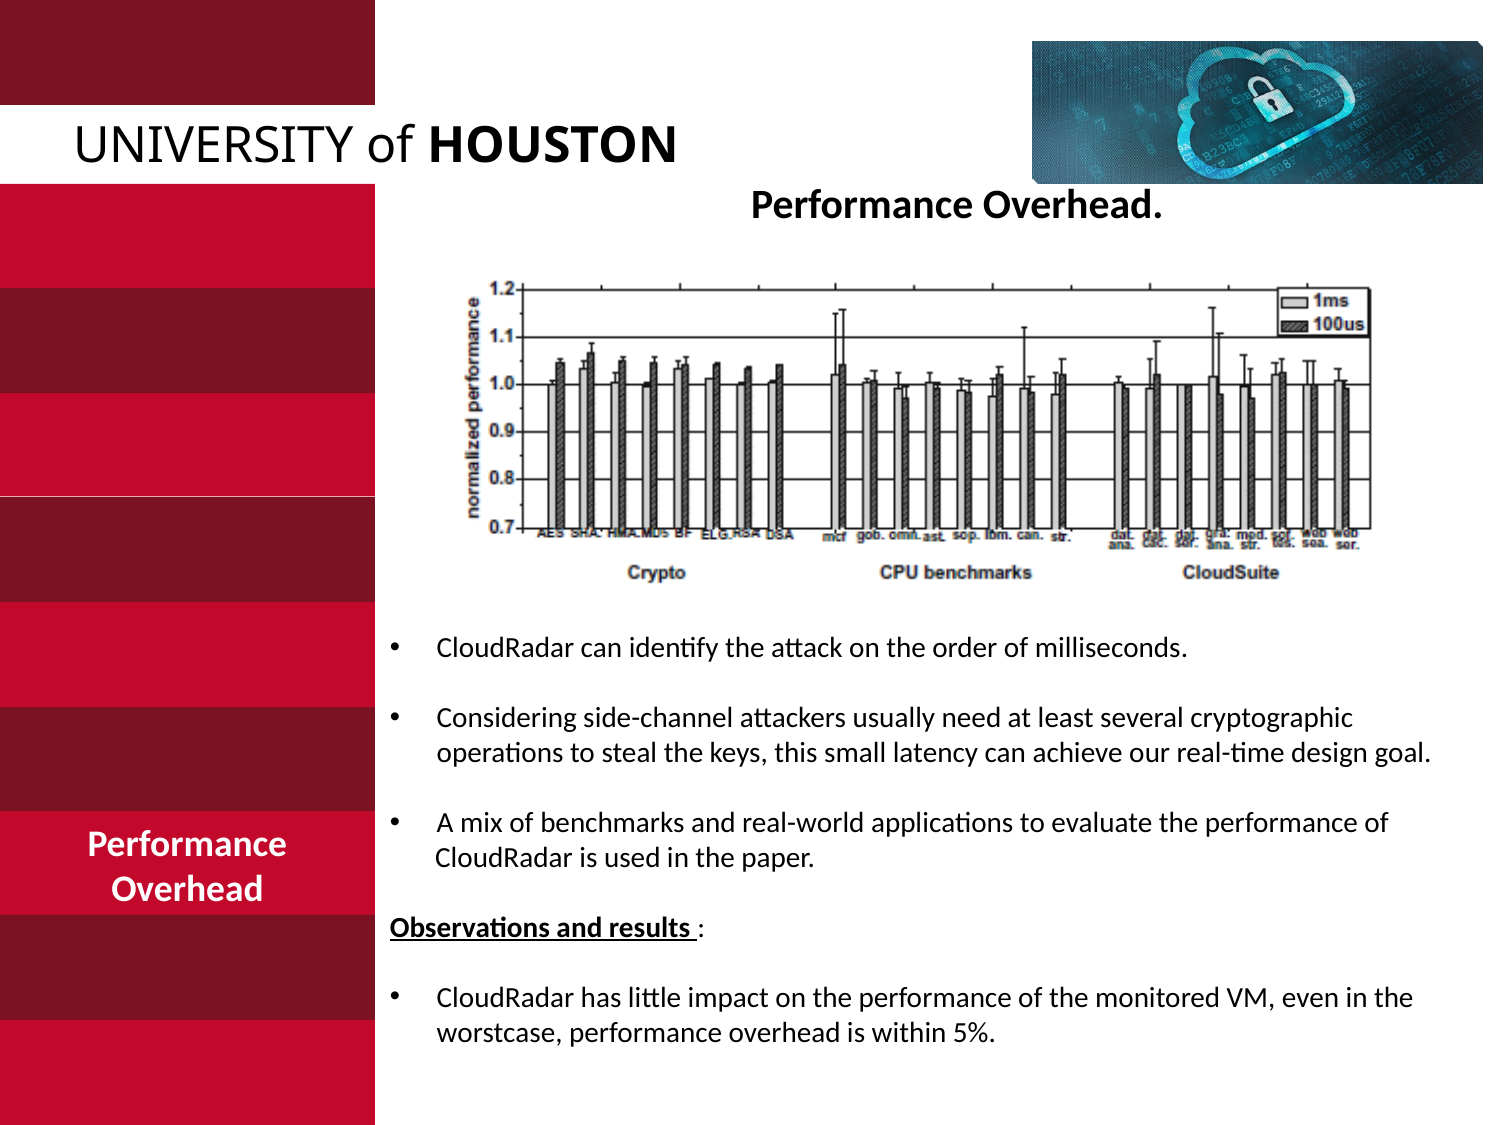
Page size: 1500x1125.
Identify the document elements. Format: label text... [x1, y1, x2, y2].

text_box [0, 708, 374, 811]
text_box [0, 914, 374, 1019]
text_box Performance Overhead [0, 811, 374, 914]
text_box [0, 1019, 375, 1125]
text_box [0, 183, 375, 288]
text_box [0, 0, 375, 105]
text_box Performance Overhead. [375, 169, 1500, 235]
picture [1032, 41, 1483, 184]
text_box [0, 497, 375, 602]
text_box CloudRadar can identify the attack on the order of milliseconds. Considering side-channel attackers usually need at least several cryptographic operations to steal the keys, this small latency can achieve our real-time design goal. A mix of benchmarks and real-world applications to evaluate the performance of CloudRadar is used in the paper. Observations and results : CloudRadar has little impact on the performance of the monitored VM, even in the worstcase, performance overhead is within 5%. [374, 621, 1493, 1056]
picture [425, 252, 1472, 603]
text_box [0, 602, 375, 708]
text_box [0, 394, 375, 497]
text_box UNIVERSITY of HOUSTON [58, 104, 695, 180]
text_box [0, 288, 375, 394]
